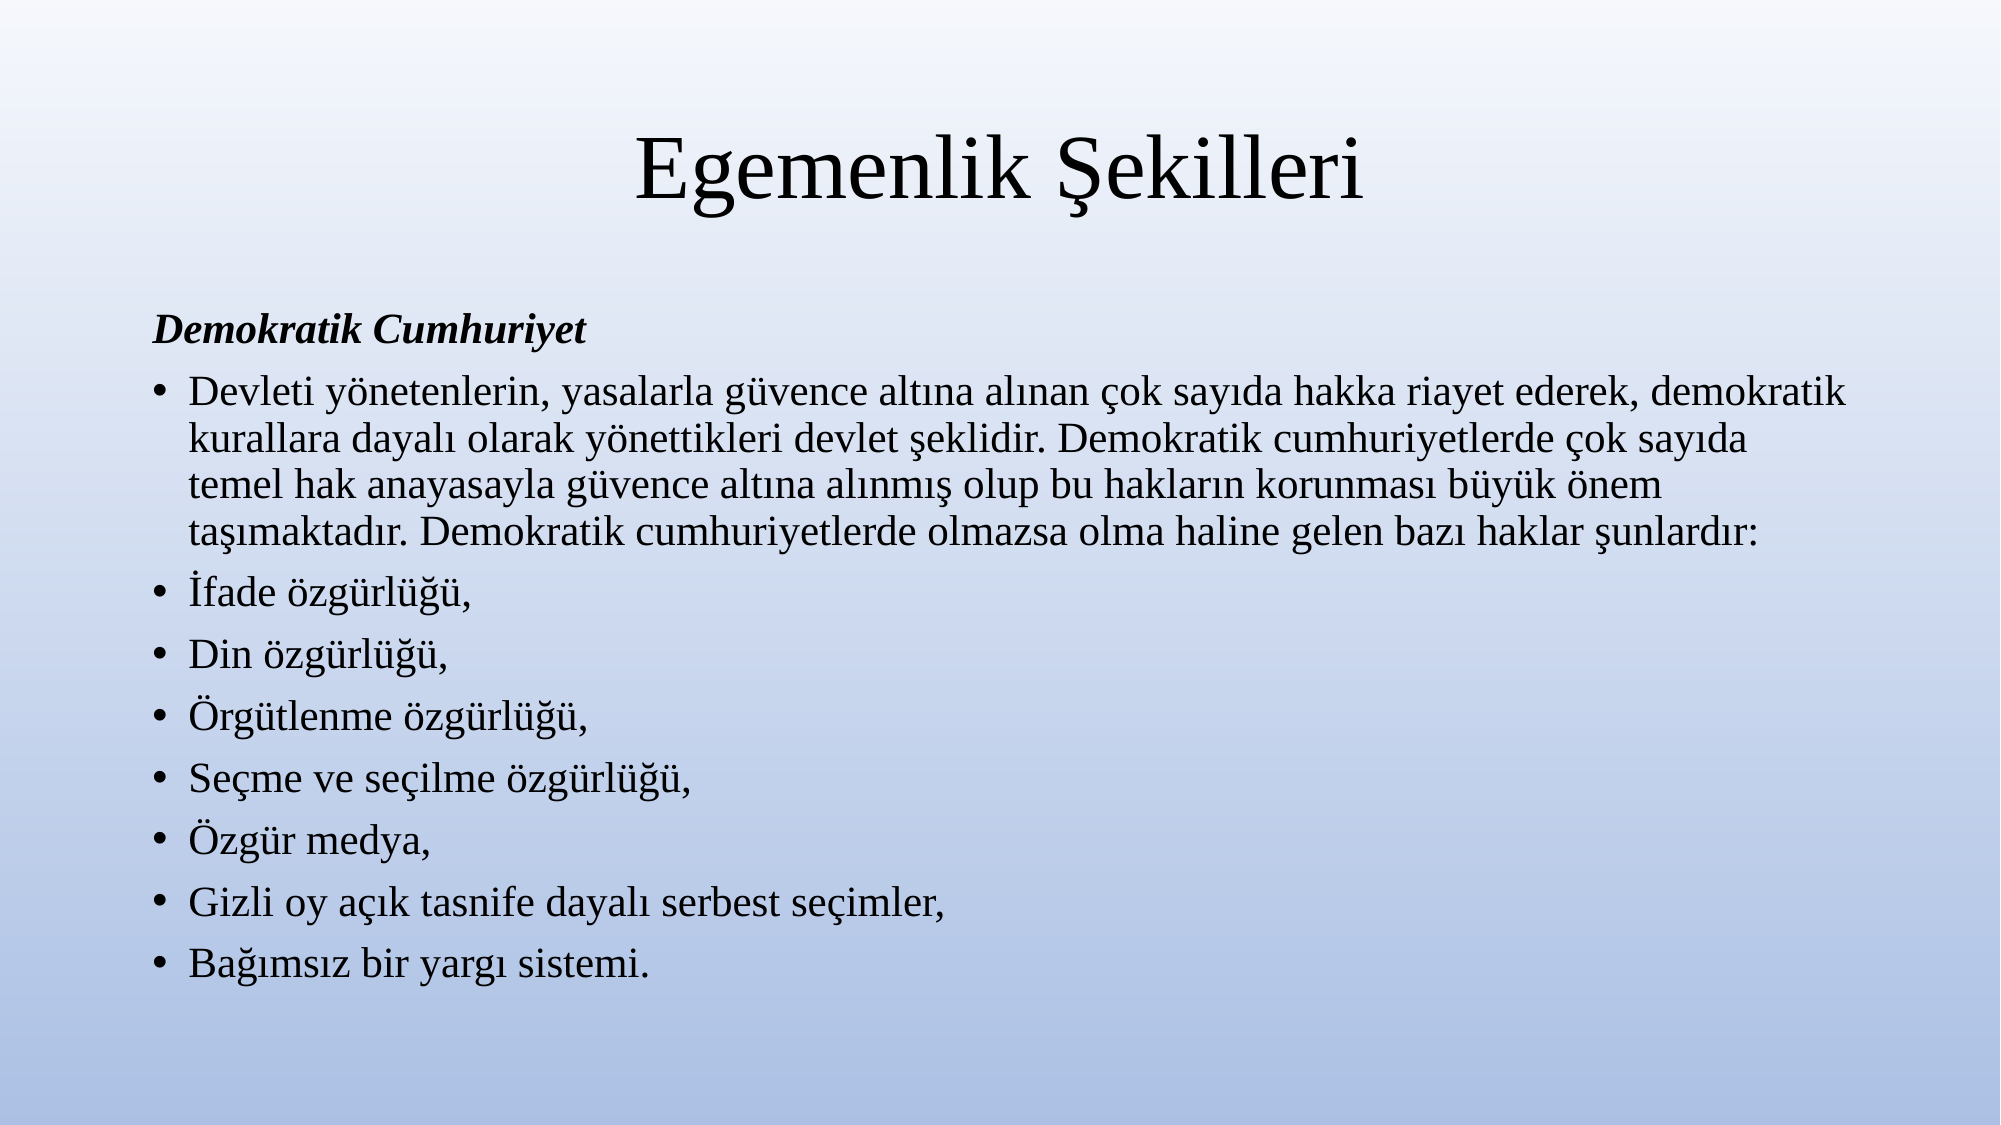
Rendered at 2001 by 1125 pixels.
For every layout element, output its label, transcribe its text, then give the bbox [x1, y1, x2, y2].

list Demokratik Cumhuriyet Devleti yönetenlerin, yasalarla güvence altına alınan çok sayıda hakka riayet ederek, demokratik kurallara dayalı olarak yönettikleri devlet şeklidir. Demokratik cumhuriyetlerde çok sayıda temel hak anayasayla güvence altına alınmış olup bu hakların korunması büyük önem taşımaktadır. Demokratik cumhuriyetlerde olmazsa olma haline gelen bazı haklar şunlardır: İfade özgürlüğü, Din özgürlüğü, Örgütlenme özgürlüğü, Seçme ve seçilme özgürlüğü, Özgür medya, Gizli oy açık tasnife dayalı serbest seçimler, Bağımsız bir yargı sistemi. [137, 299, 1863, 1014]
title Egemenlik Şekilleri [137, 59, 1863, 278]
